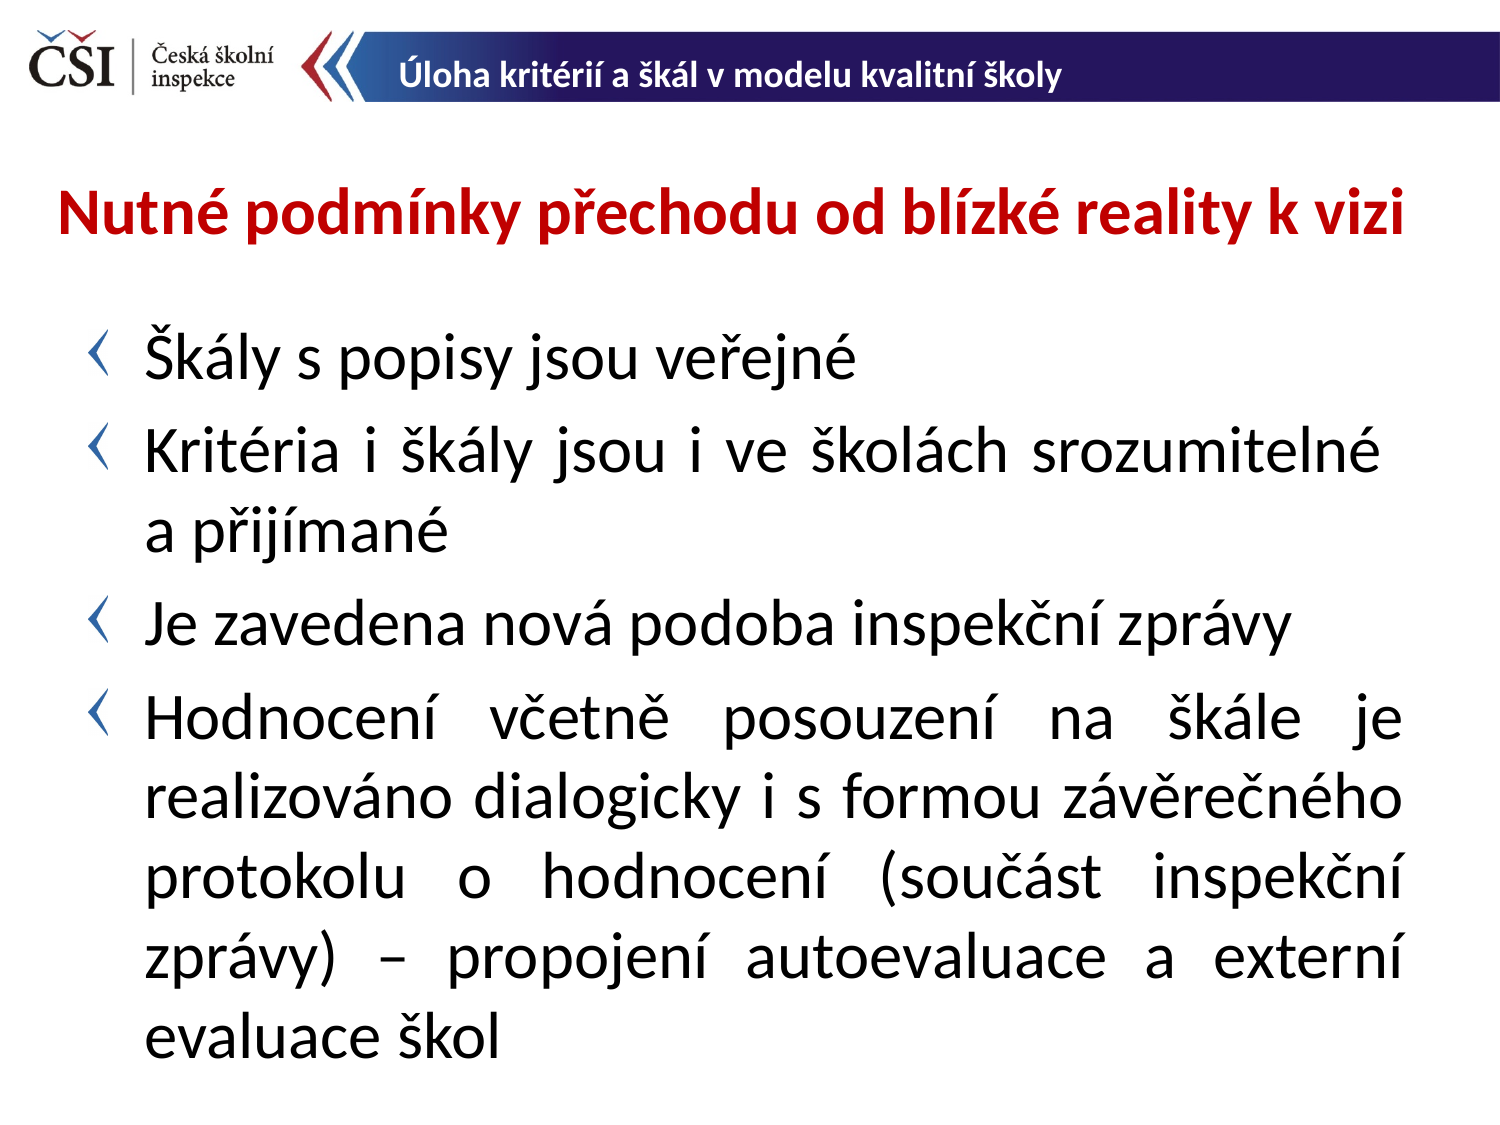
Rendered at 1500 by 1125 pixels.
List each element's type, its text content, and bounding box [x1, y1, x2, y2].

picture [88, 329, 108, 376]
list Nutné podmínky přechodu od blízké reality k vizi [41, 160, 1424, 303]
picture [88, 688, 108, 736]
picture [88, 422, 108, 470]
picture [29, 30, 1500, 102]
list Úloha kritérií a škál v modelu kvalitní školy [383, 42, 1270, 91]
picture [88, 595, 108, 643]
list Škály s popisy jsou veřejné Kritéria i škály jsou i ve školách srozumitelné a přijímané Je zavedena nová podoba inspekční zprávy Hodnocení včetně posouzení na škále je realizováno dialogicky i s formou závěrečného protokolu o hodnocení (součást inspekční zprávy) – propojení autoevaluace a externí evaluace škol [73, 305, 1420, 1062]
